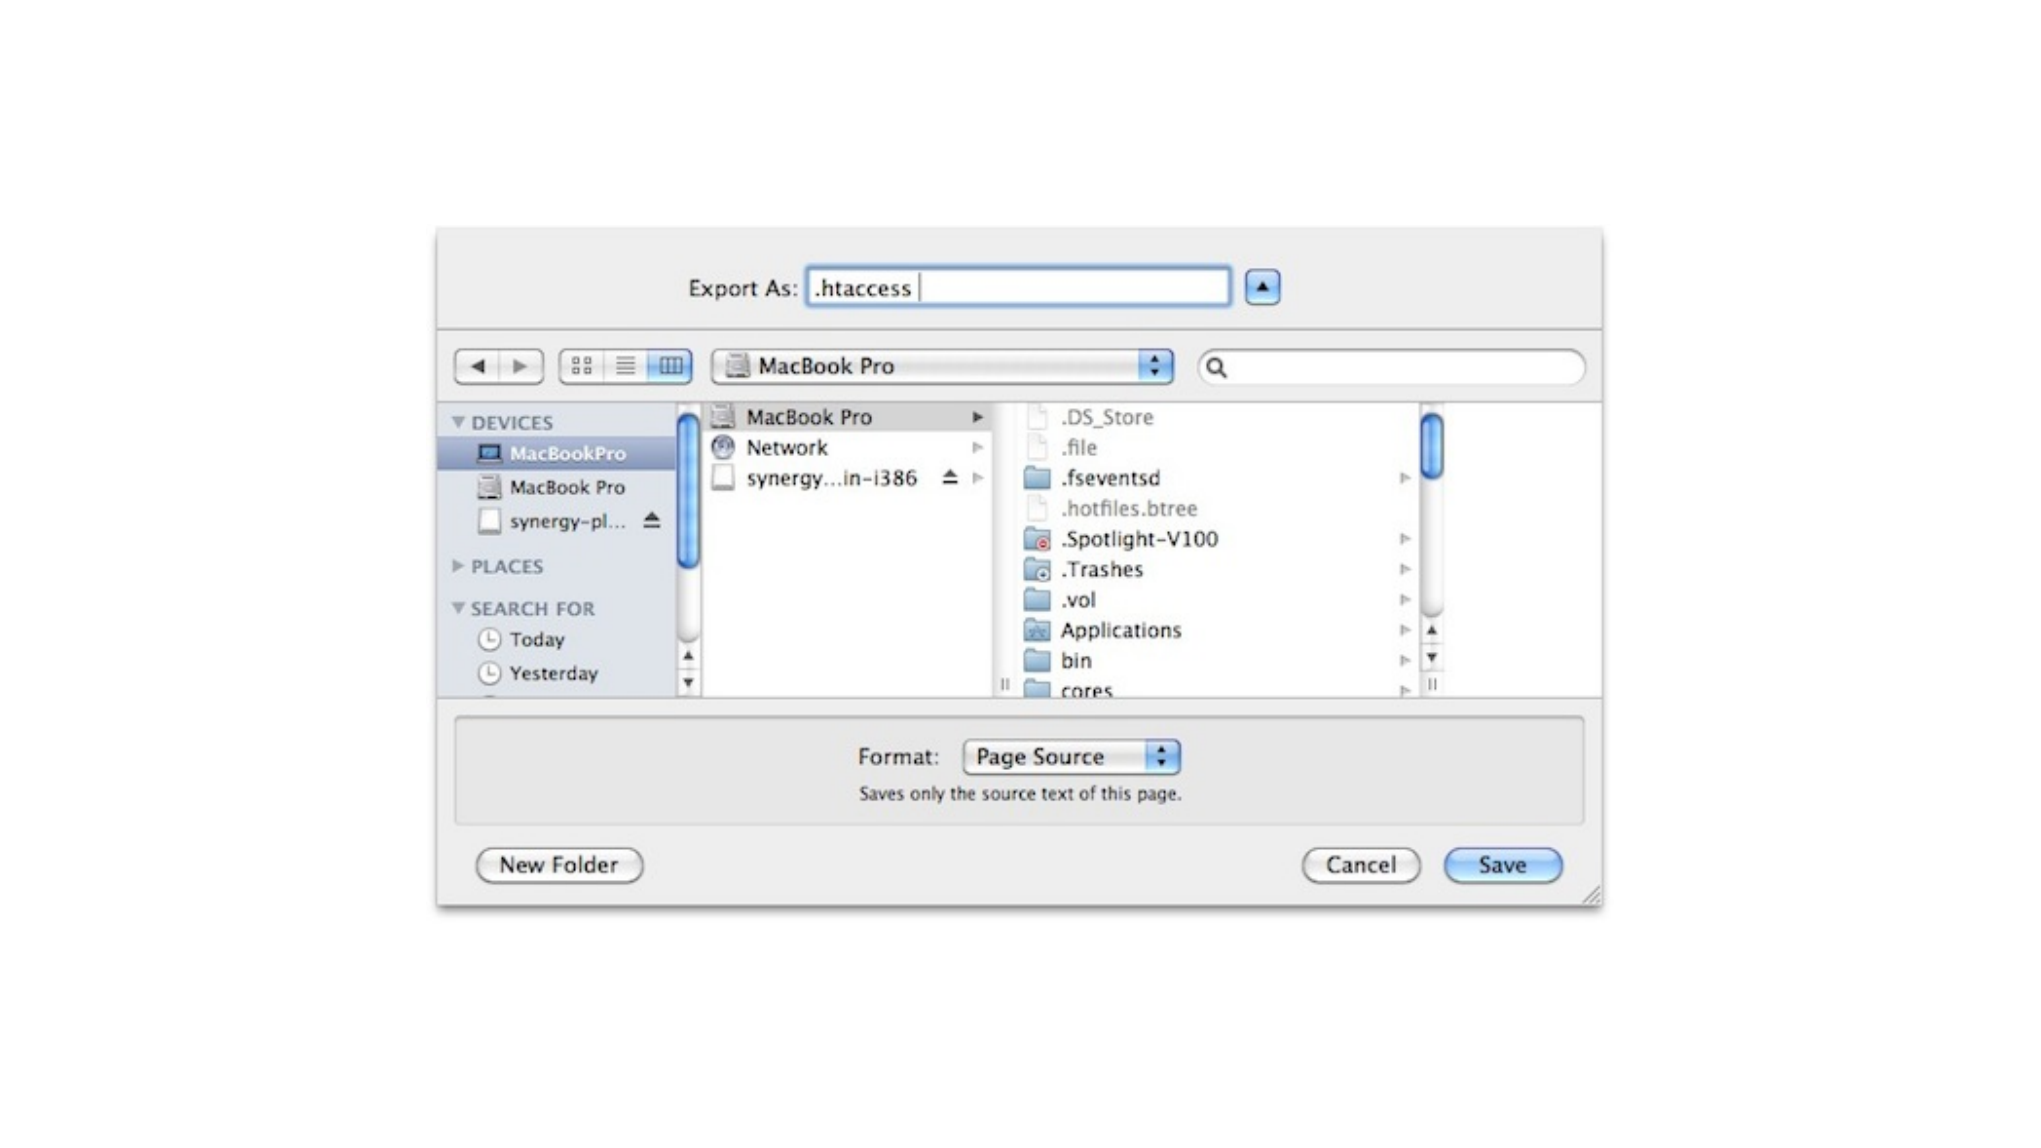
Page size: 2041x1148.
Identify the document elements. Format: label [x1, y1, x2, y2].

picture [425, 223, 1615, 924]
